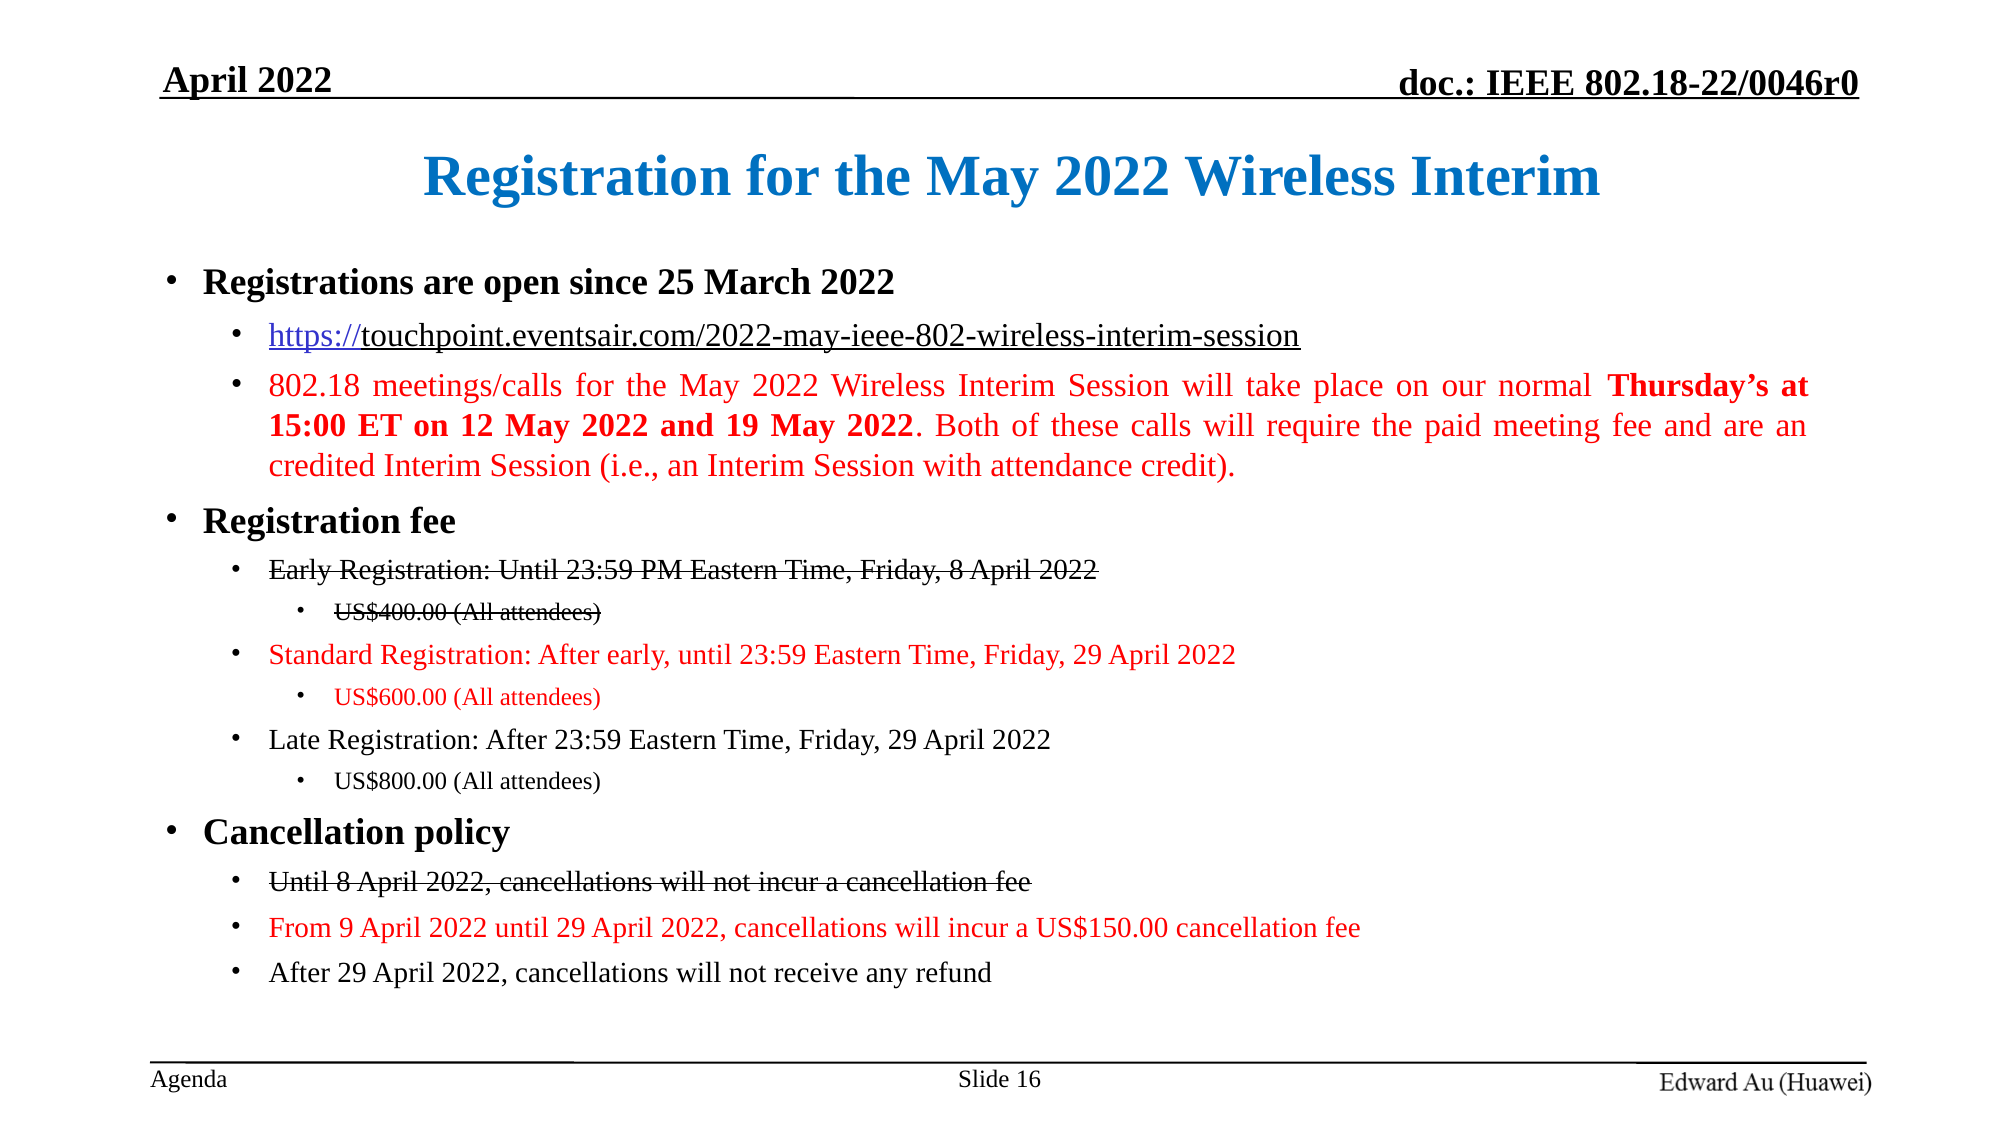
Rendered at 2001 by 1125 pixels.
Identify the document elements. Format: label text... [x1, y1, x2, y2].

title Registration for the May 2022 Wireless Interim [162, 99, 1864, 246]
picture [1174, 1058, 1887, 1113]
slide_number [162, 54, 663, 99]
slide_number Slide 16 [933, 1061, 1067, 1123]
list Registrations are open since 25 March 2022 https://touchpoint.eventsair.com/2022-may-ieee-802-wireless-interim-session 802.18 meetings/calls for the May 2022 Wireless Interim Session will take place on our normal Thursday’s at 15:00 ET on 12 May 2022 and 19 May 2022. Both of these calls will require the paid meeting fee and are an credited Interim Session (i.e., an Interim Session with attendance credit). Registration fee Early Registration: Until 23:59 PM Eastern Time, Friday, 8 April 2022 US$400.00 (All attendees) Standard Registration: After early, until 23:59 Eastern Time, Friday, 29 April 2022 US$600.00 (All attendees) Late Registration: After 23:59 Eastern Time, Friday, 29 April 2022 US$800.00 (All attendees) Cancellation policy Until 8 April 2022, cancellations will not incur a cancellation fee From 9 April 2022 until 29 April 2022, cancellations will incur a US$150.00 cancellation fee After 29 April 2022, cancellations will not receive any refund [149, 249, 1844, 1013]
